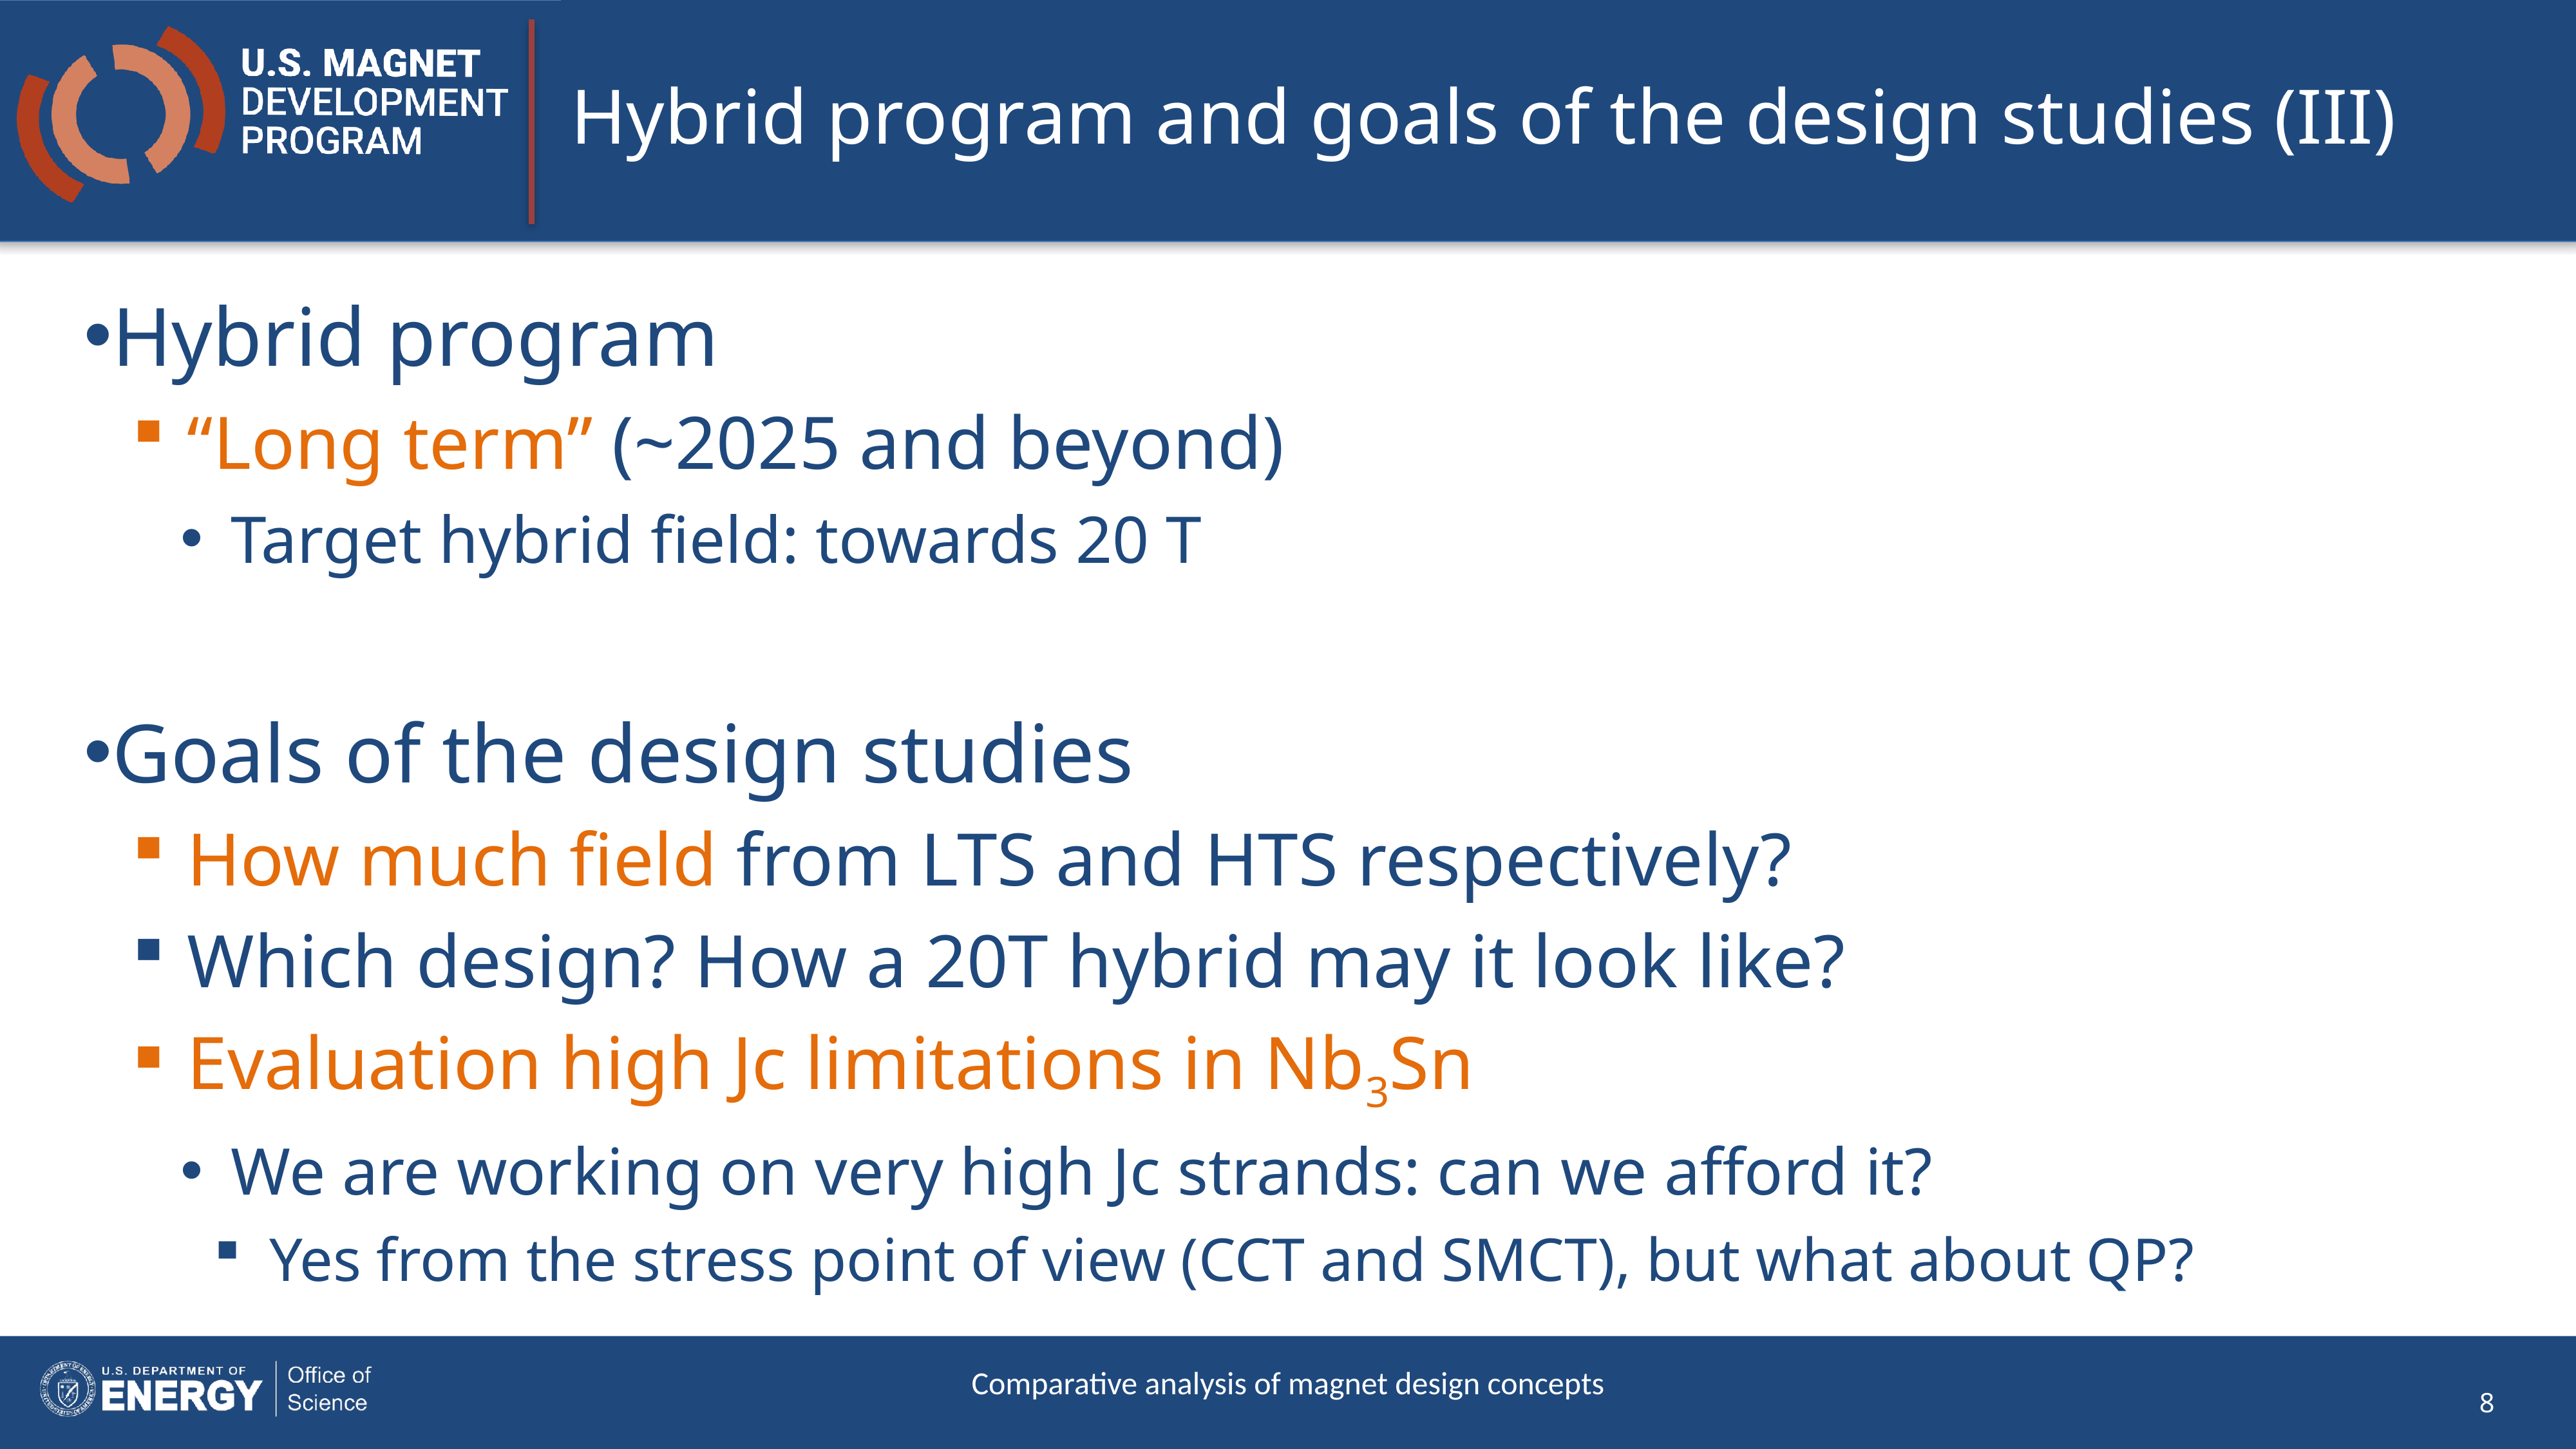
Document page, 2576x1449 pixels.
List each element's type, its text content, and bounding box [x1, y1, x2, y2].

footer Comparative analysis of magnet design concepts [853, 1343, 1723, 1421]
list Hybrid program “Long term” (~2025 and beyond) Target hybrid field: towards 20 T Goals of the design studies How much field from LTS and HTS respectively? Which design? How a 20T hybrid may it look like? Evaluation high Jc limitations in Nb3Sn We are working on very high Jc strands: can we afford it? Yes from the stress point of view (CCT and SMCT), but what about QP? [73, 275, 2428, 1323]
picture [40, 1361, 372, 1417]
slide_number 8 [2453, 1379, 2505, 1429]
title Hybrid program and goals of the design studies (III) [560, 0, 2576, 232]
picture [17, 26, 508, 203]
